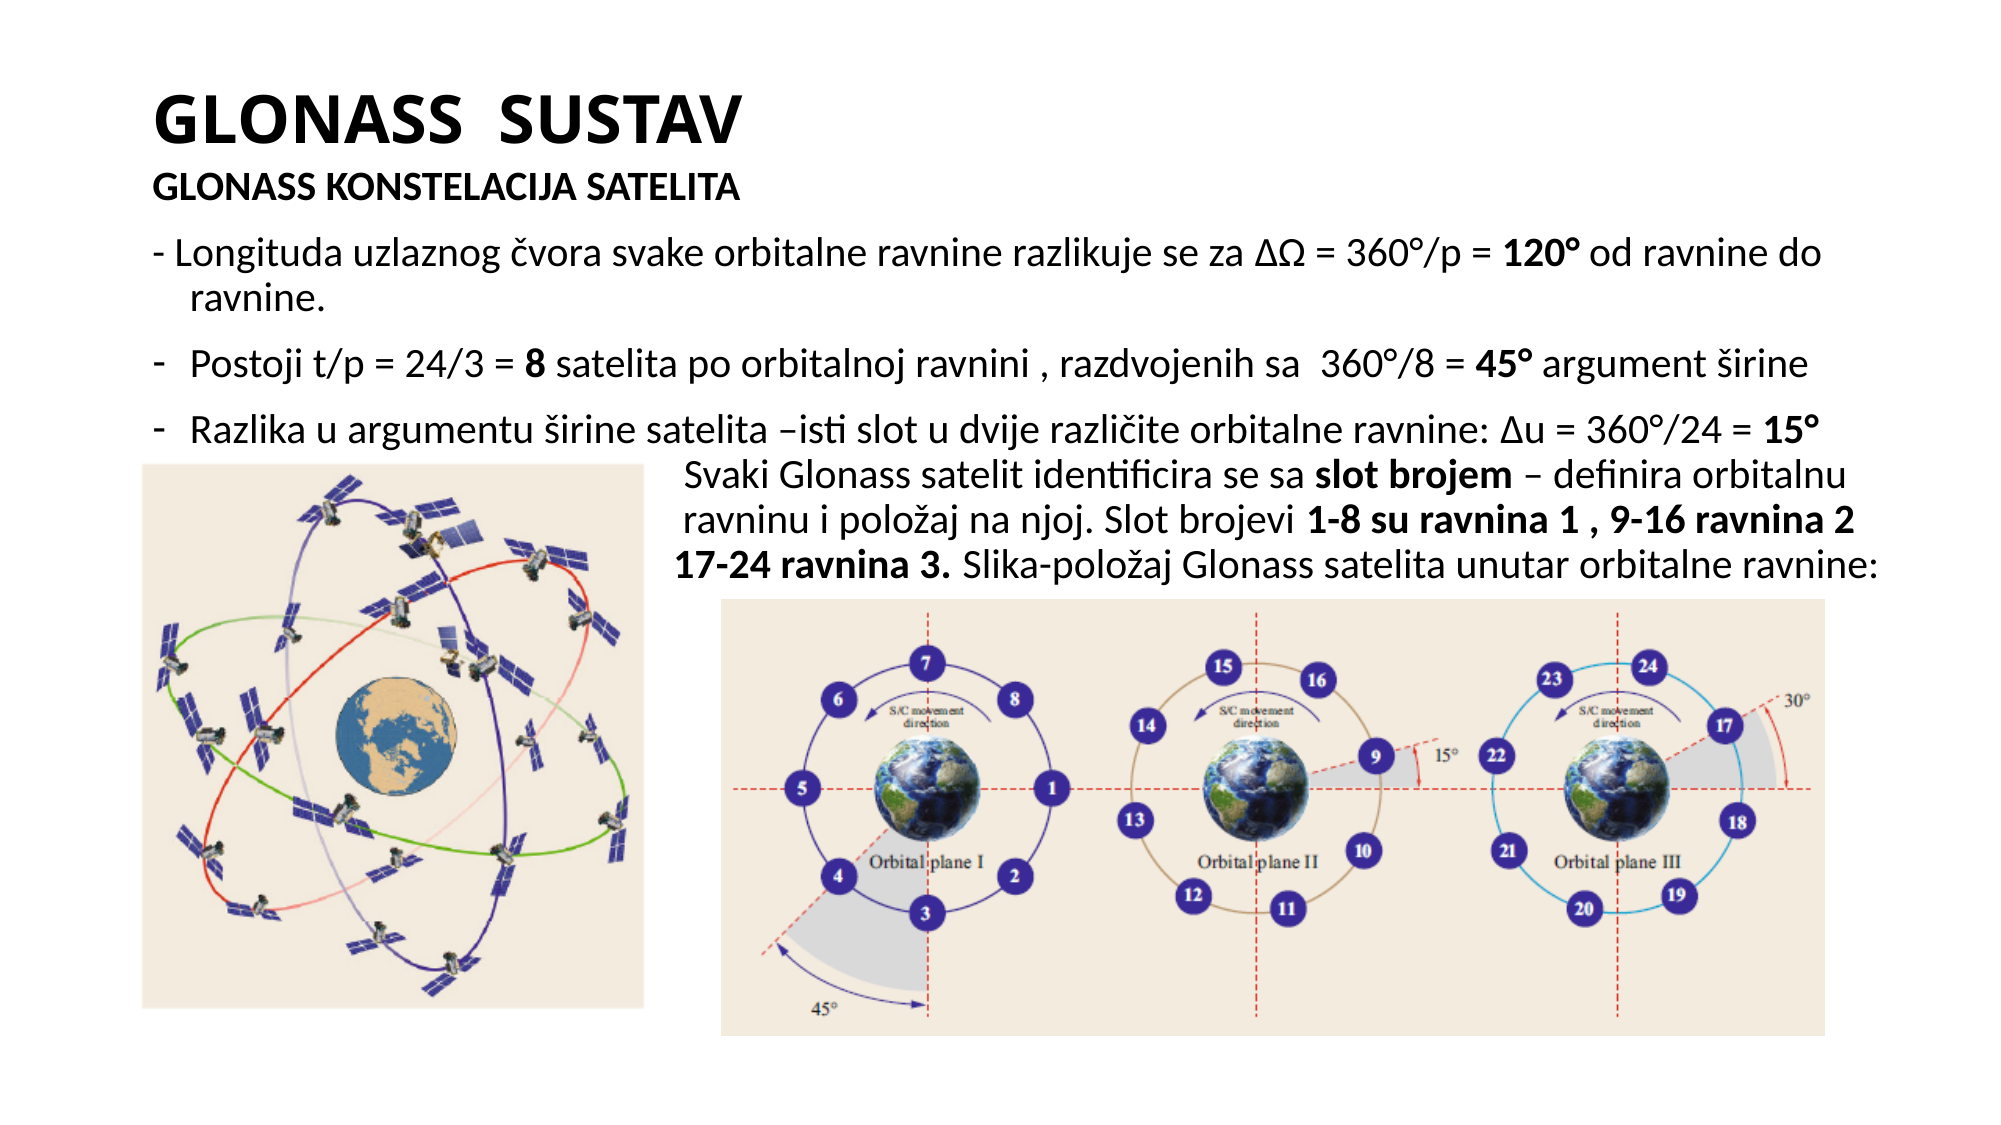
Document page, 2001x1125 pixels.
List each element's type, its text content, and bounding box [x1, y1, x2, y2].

picture [137, 460, 650, 1014]
picture [721, 599, 1825, 1036]
title GLONASS SUSTAV [137, 59, 1863, 156]
list GLONASS KONSTELACIJA SATELITA - Longituda uzlaznog čvora svake orbitalne ravnine razlikuje se za ΔΩ = 360°/p = 120° od ravnine do ravnine. Postoji t/p = 24/3 = 8 satelita po orbitalnoj ravnini , razdvojenih sa 360°/8 = 45° argument širine Razlika u argumentu širine satelita –isti slot u dvije različite orbitalne ravnine: Δu = 360°/24 = 15° Svaki Glonass satelit identificira se sa slot brojem – definira orbitalnu ravninu i položaj na njoj. Slot brojevi 1-8 su ravnina 1 , 9-16 ravnina 2 17-24 ravnina 3. Slika-položaj Glonass satelita unutar orbitalne ravnine: [137, 156, 1896, 1014]
